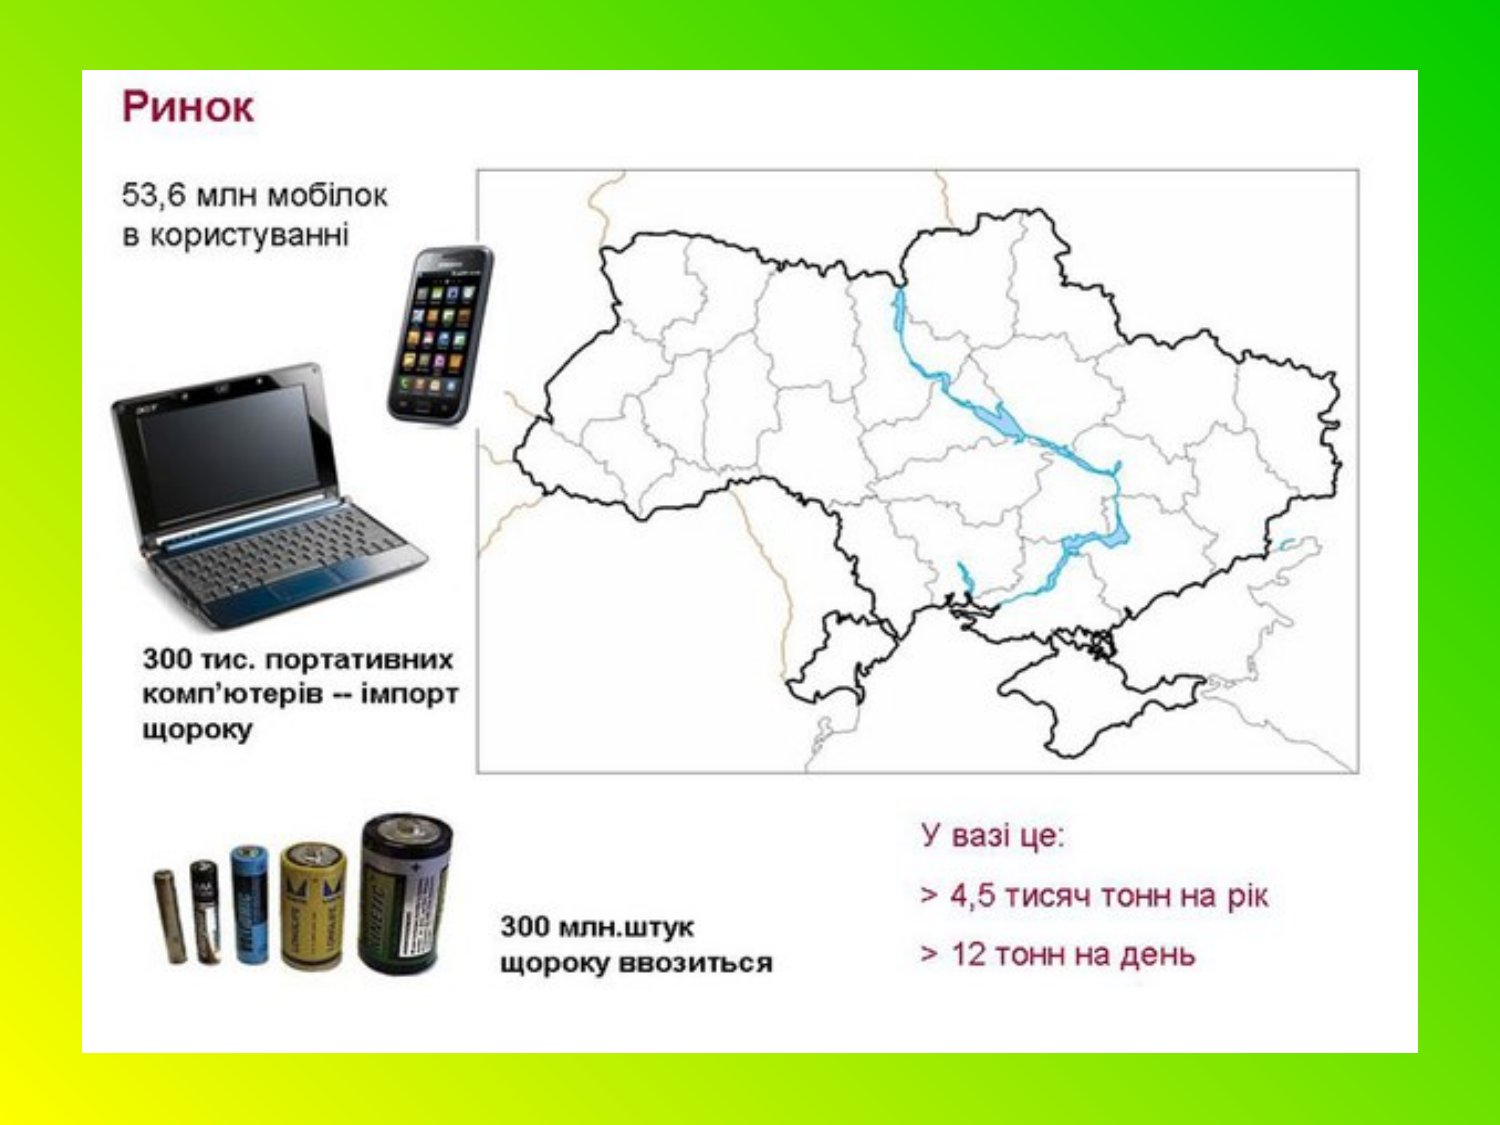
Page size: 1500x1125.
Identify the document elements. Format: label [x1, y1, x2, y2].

picture [81, 70, 1419, 1054]
